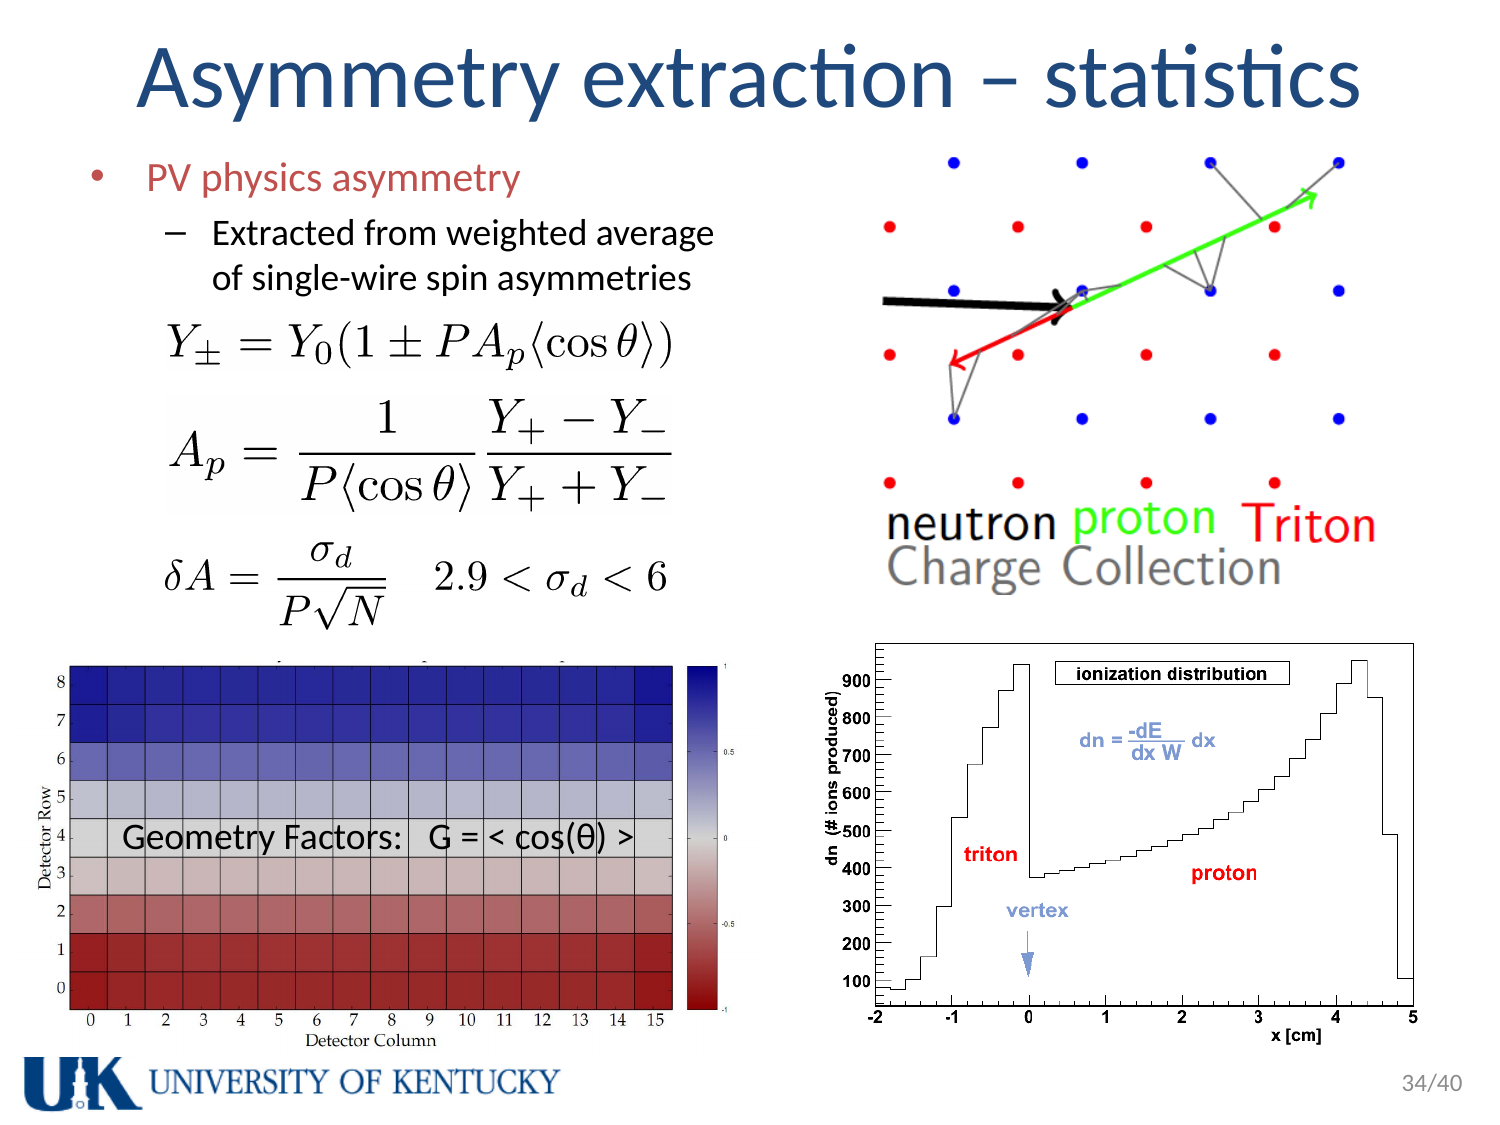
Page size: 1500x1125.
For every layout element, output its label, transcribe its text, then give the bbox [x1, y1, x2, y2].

list PV physics asymmetry Extracted from weighted average of single-wire spin asymmetries [75, 142, 1425, 1005]
picture [165, 394, 673, 515]
picture [164, 539, 670, 630]
picture [808, 630, 1426, 1052]
slide_number 34/40 [1365, 1051, 1478, 1112]
picture [164, 319, 671, 372]
picture [12, 661, 763, 1115]
picture [880, 133, 1382, 596]
title Asymmetry extraction – statistics [0, 0, 1500, 143]
